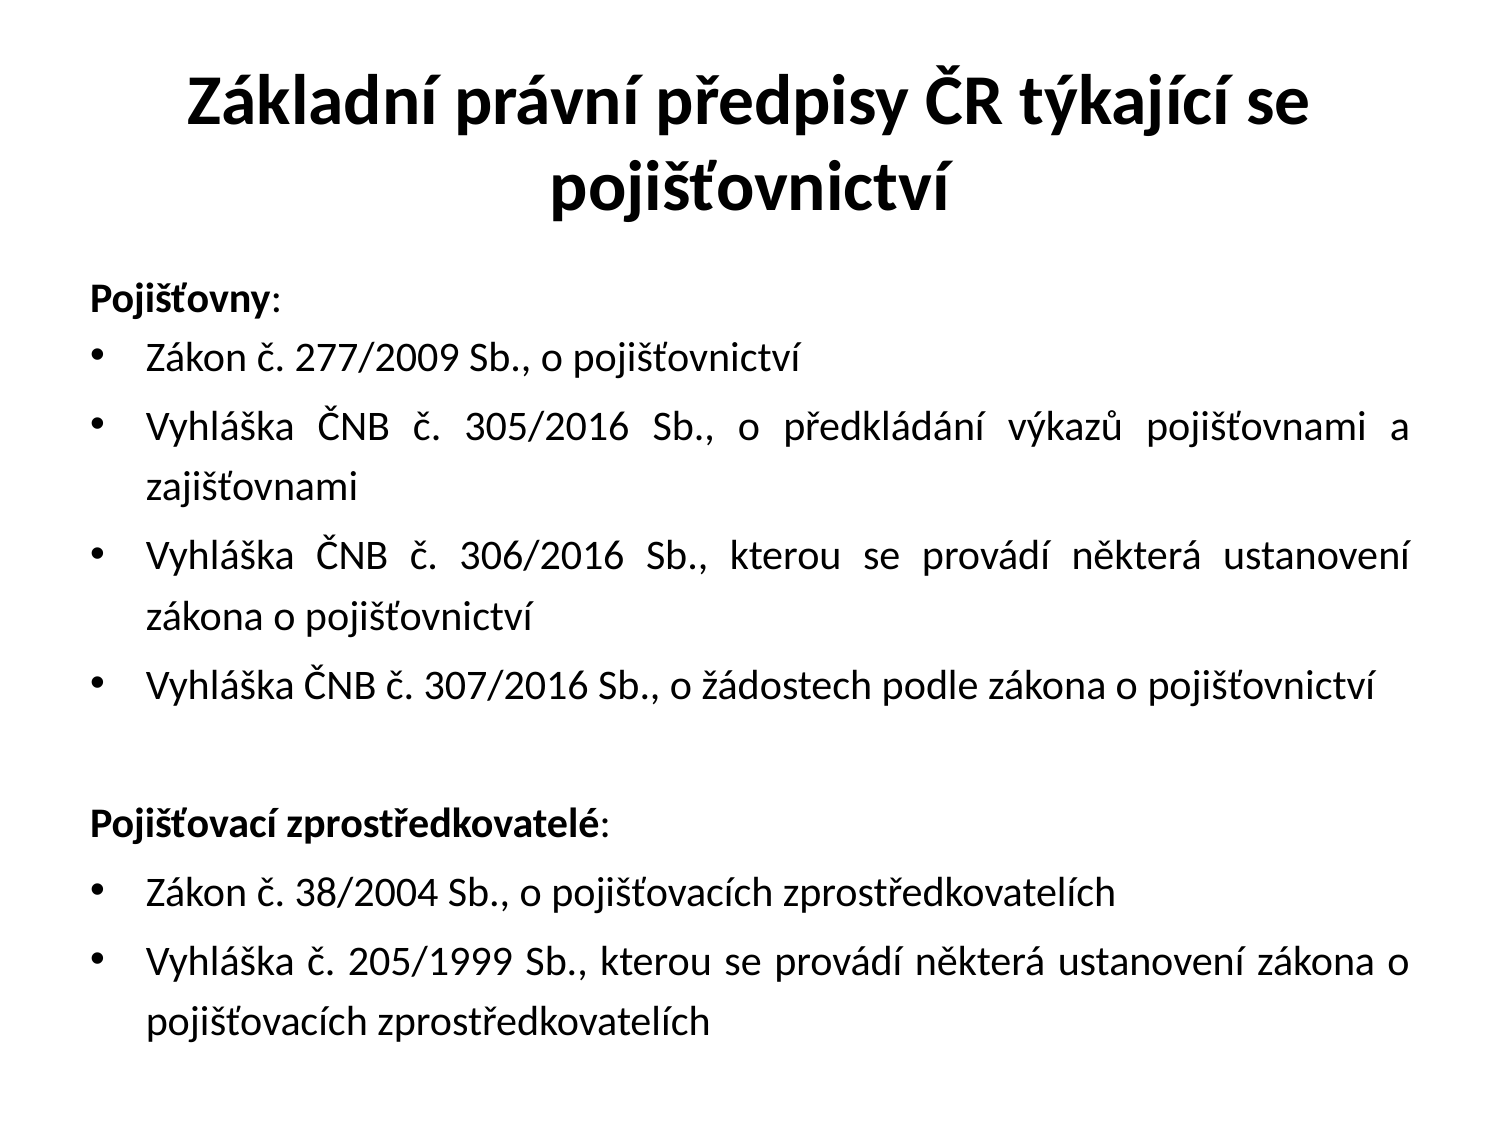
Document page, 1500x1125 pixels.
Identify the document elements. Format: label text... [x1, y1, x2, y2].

title Základní právní předpisy ČR týkající se pojišťovnictví [75, 45, 1425, 233]
list Pojišťovny: Zákon č. 277/2009 Sb., o pojišťovnictví Vyhláška ČNB č. 305/2016 Sb., o předkládání výkazů pojišťovnami a zajišťovnami Vyhláška ČNB č. 306/2016 Sb., kterou se provádí některá ustanovení zákona o pojišťovnictví Vyhláška ČNB č. 307/2016 Sb., o žádostech podle zákona o pojišťovnictví Pojišťovací zprostředkovatelé: Zákon č. 38/2004 Sb., o pojišťovacích zprostředkovatelích Vyhláška č. 205/1999 Sb., kterou se provádí některá ustanovení zákona o pojišťovacích zprostředkovatelích [75, 262, 1425, 1059]
